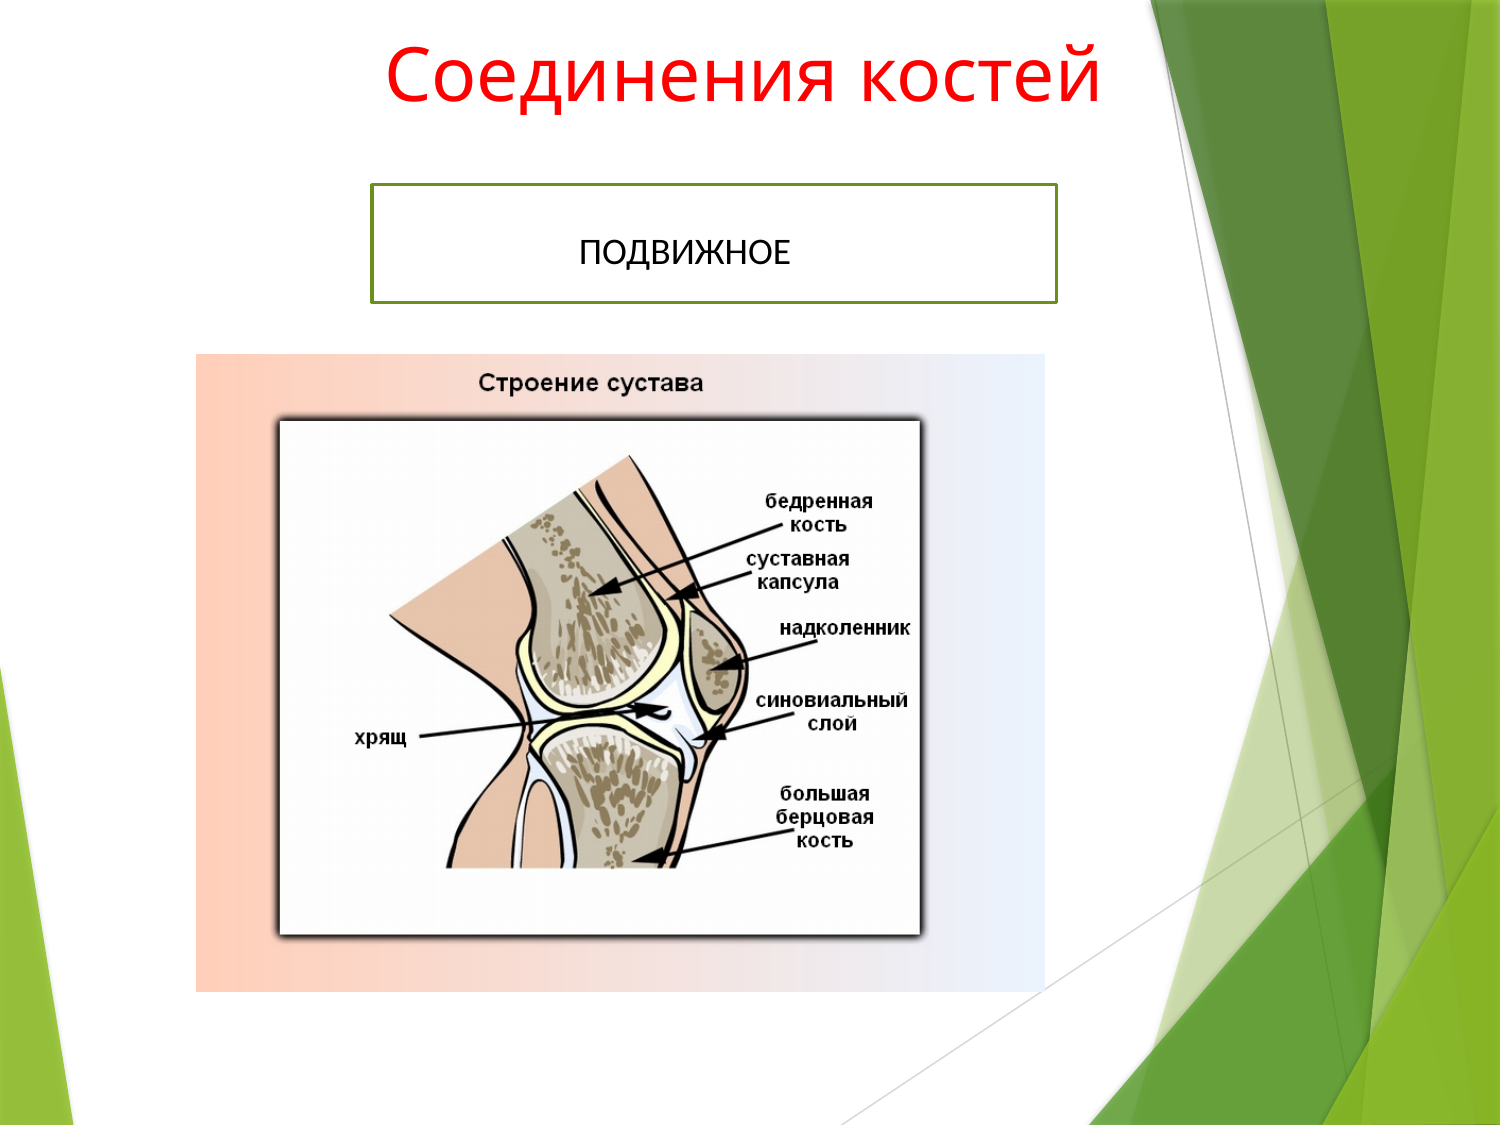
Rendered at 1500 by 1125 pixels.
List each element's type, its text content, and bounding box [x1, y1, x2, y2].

text_box ПОДВИЖНОЕ [370, 183, 1058, 304]
title Соединения костей [206, 18, 1282, 169]
text_box ПОДВИЖНОЕ [490, 219, 880, 280]
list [195, 353, 1046, 992]
